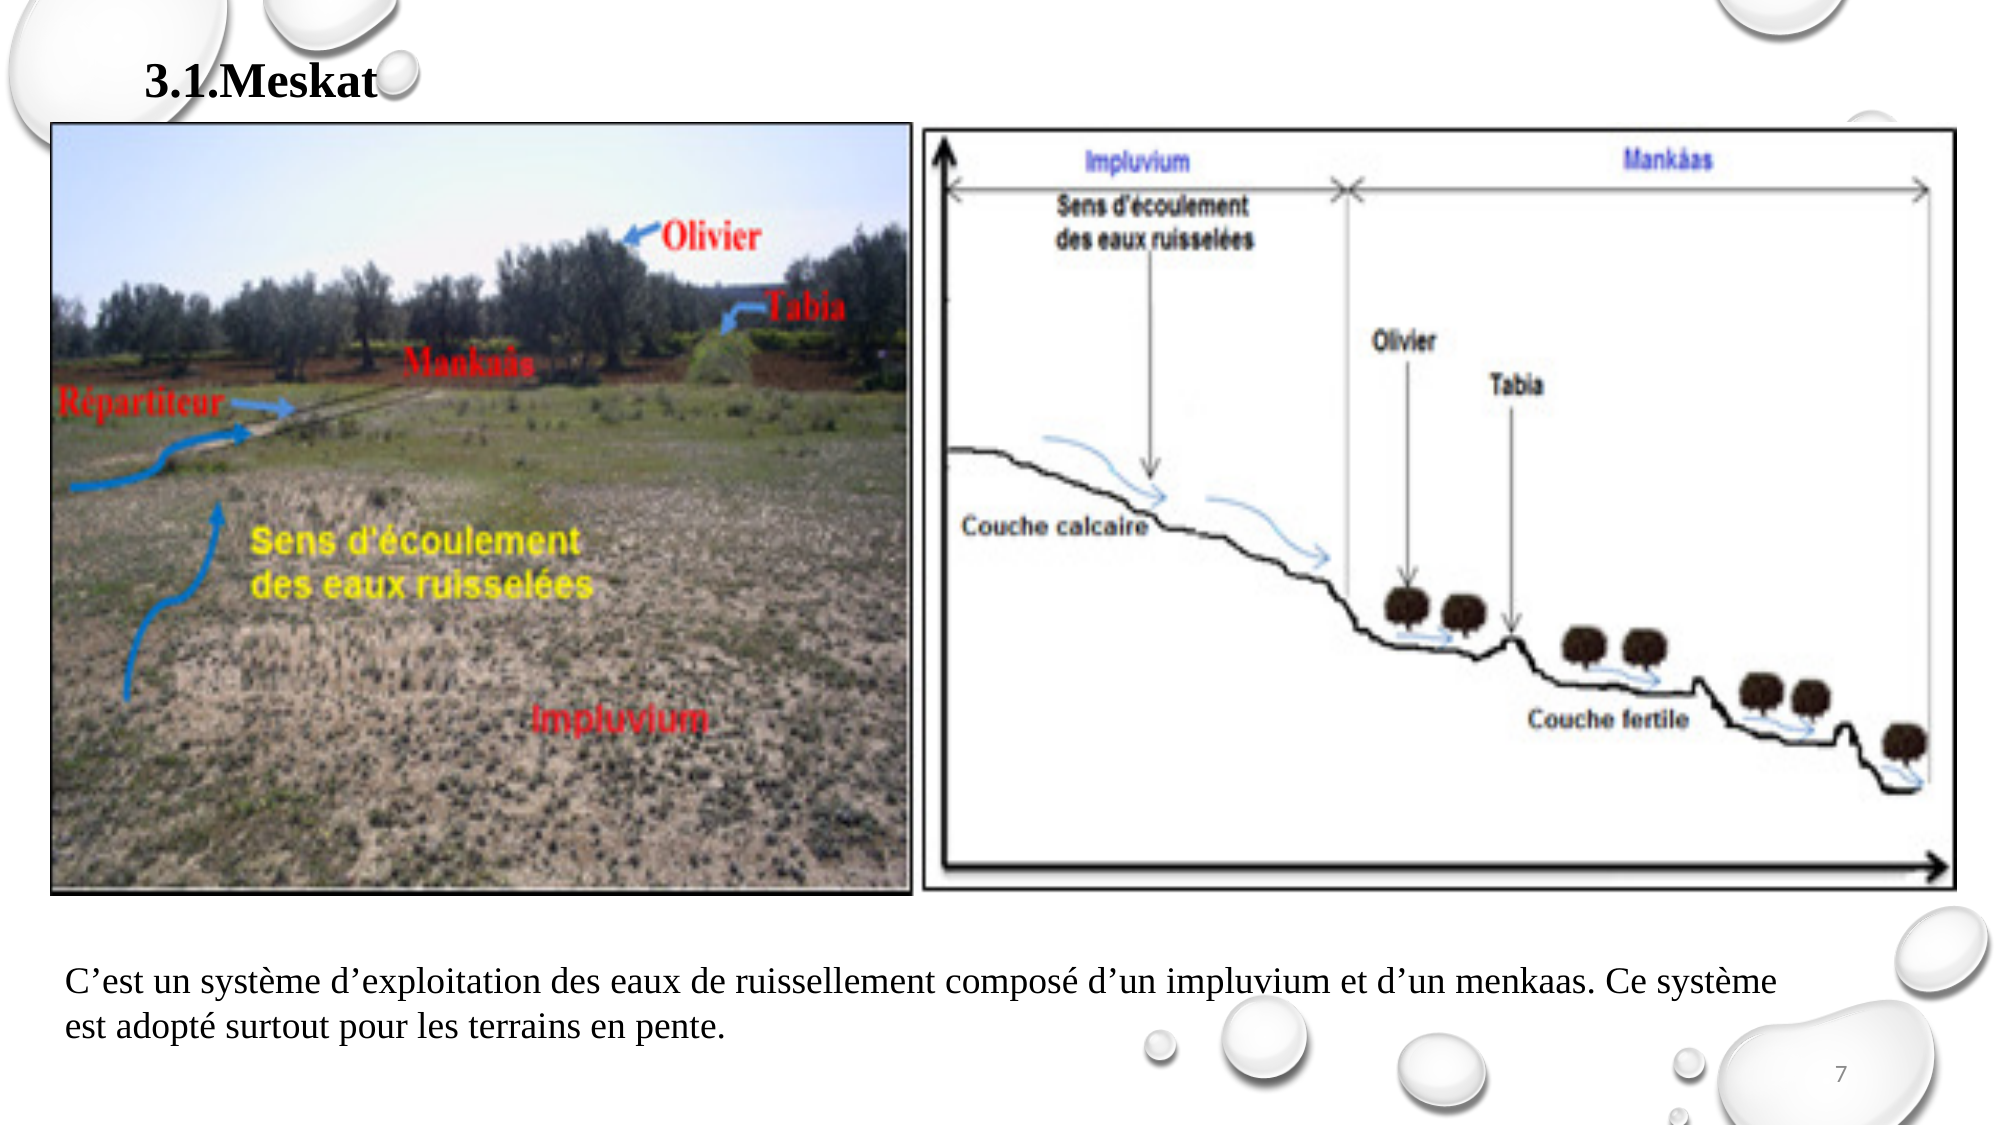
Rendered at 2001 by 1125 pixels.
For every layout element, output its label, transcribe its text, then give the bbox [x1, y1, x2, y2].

slide_number 7 [1412, 1042, 1863, 1103]
title 3.1.Meskat [129, 6, 1830, 122]
picture [0, 0, 2000, 1125]
text_box C’est un système d’exploitation des eaux de ruissellement composé d’un impluvium et d’un menkaas. Ce système est adopté surtout pour les terrains en pente. [50, 948, 1830, 1054]
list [49, 122, 1957, 896]
